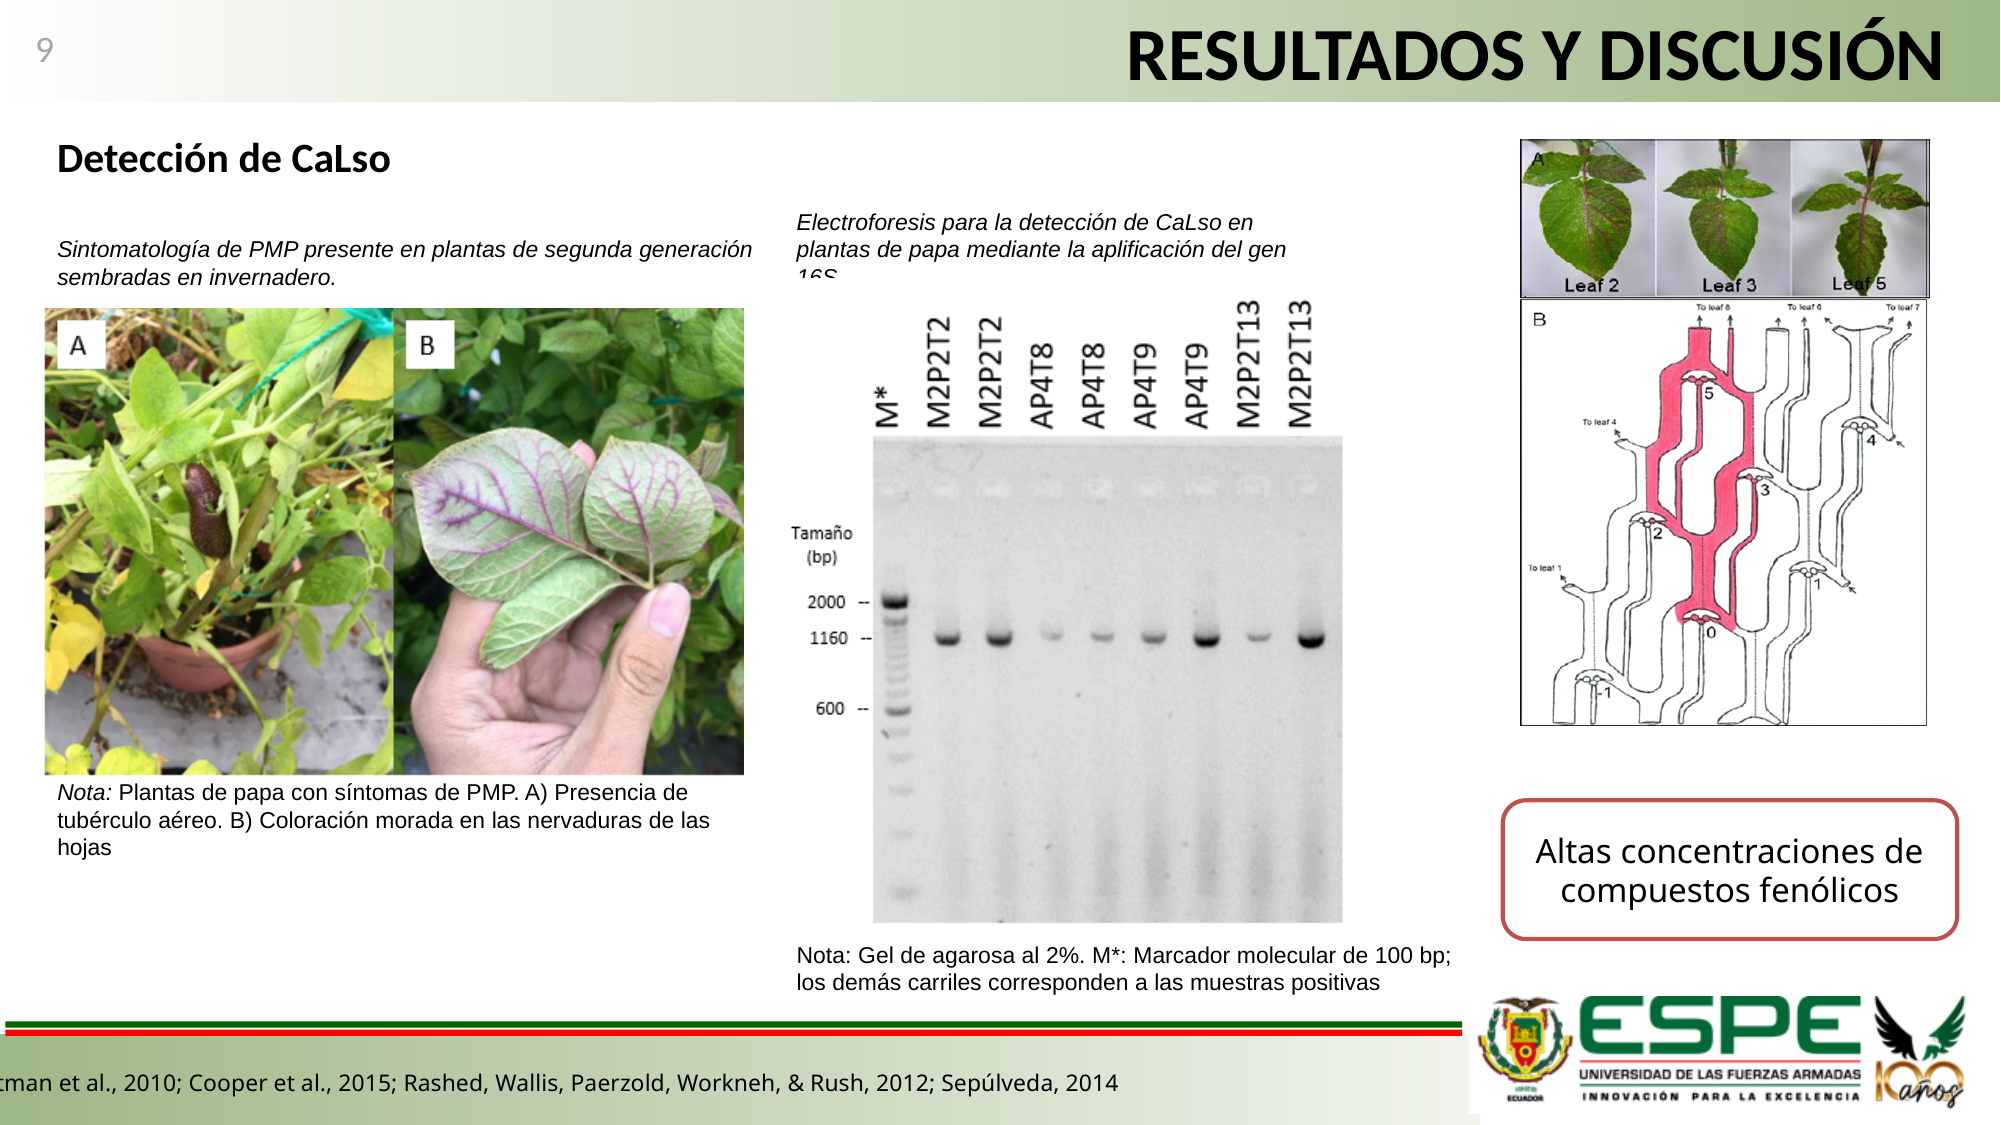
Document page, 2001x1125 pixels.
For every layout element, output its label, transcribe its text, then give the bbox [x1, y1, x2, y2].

text_box Pitman et al., 2010; Cooper et al., 2015; Rashed, Wallis, Paerzold, Workneh, & Rush, 2012; Sepúlveda, 2014 [0, 1061, 1136, 1104]
picture [781, 278, 1350, 931]
text_box Sintomatología de PMP presente en plantas de segunda generación sembradas en invernadero. [42, 200, 781, 343]
picture [1520, 139, 1931, 726]
text_box 9 [20, 17, 70, 78]
text_box Nota: Plantas de papa con síntomas de PMP. A) Presencia de tubérculo aéreo. B) Coloración morada en las nervaduras de las hojas [42, 770, 764, 868]
text_box Detección de CaLso [42, 123, 1930, 189]
text_box Altas concentraciones de compuestos fenólicos [1500, 798, 1960, 942]
text_box Electroforesis para la detección de CaLso en plantas de papa mediante la aplificación del gen 16S. [781, 172, 1349, 278]
text_box [1478, 970, 2000, 1125]
picture [1469, 976, 1975, 1114]
text_box Nota: Gel de agarosa al 2%. M*: Marcador molecular de 100 bp; los demás carriles corresponden a las muestras positivas [781, 932, 1476, 1003]
text_box RESULTADOS Y DISCUSIÓN [160, 0, 1961, 186]
picture [41, 308, 745, 780]
